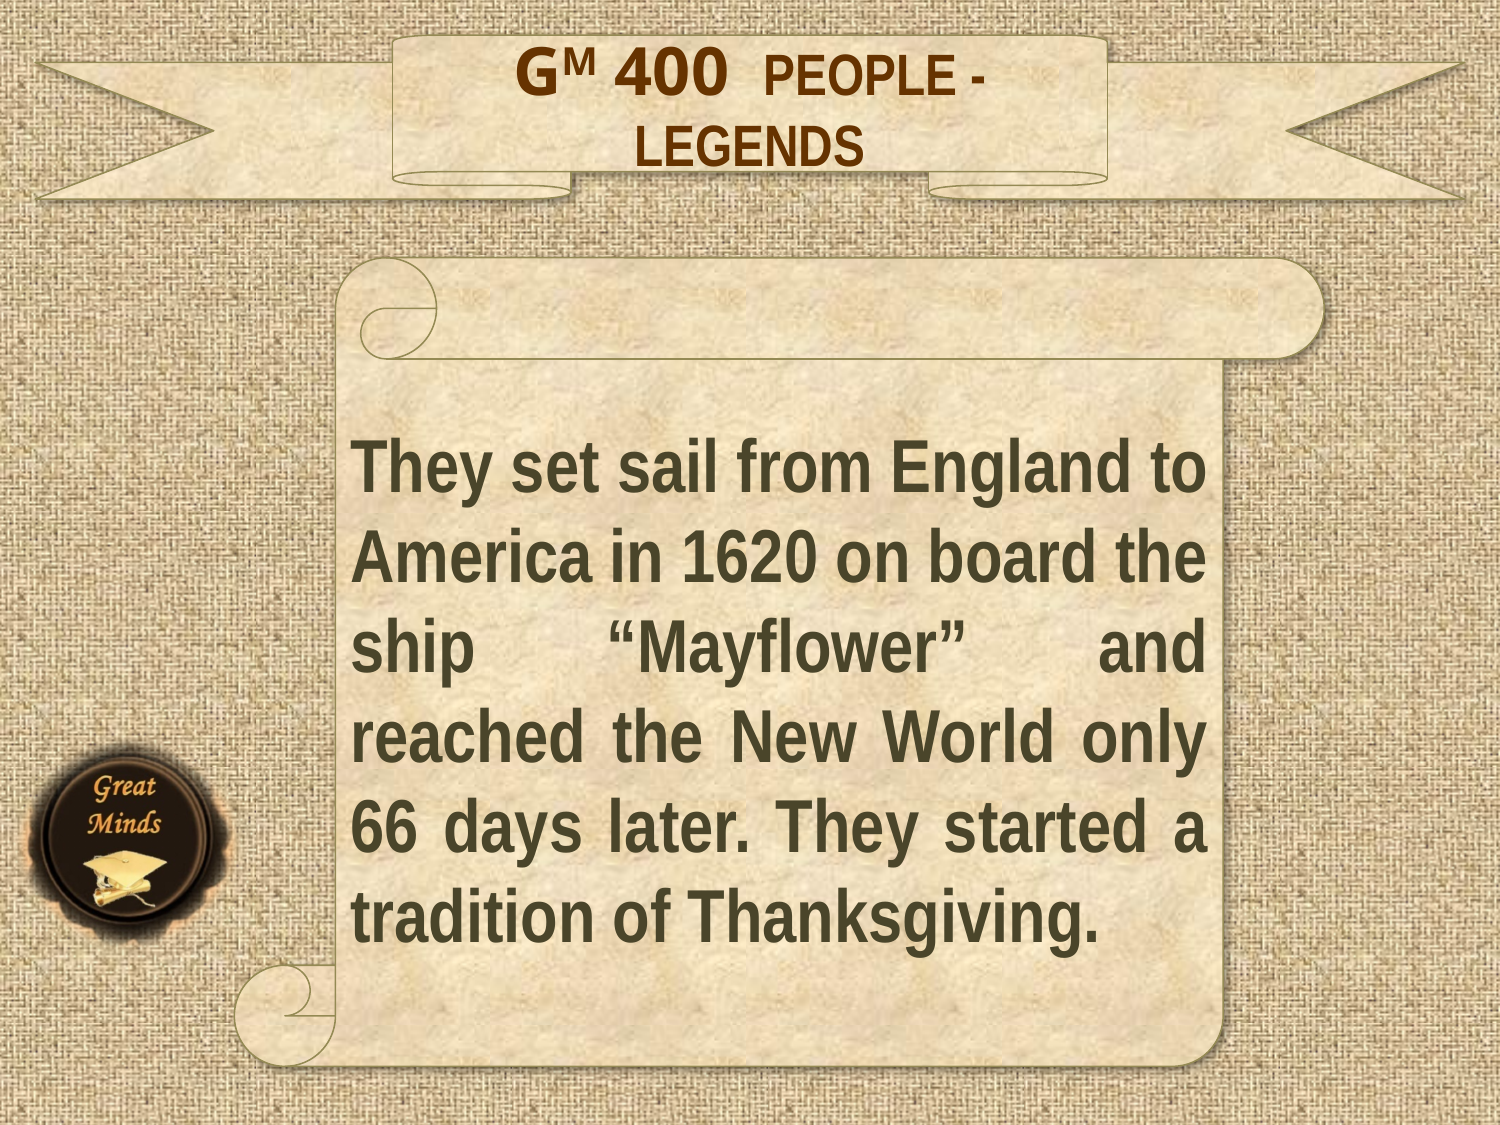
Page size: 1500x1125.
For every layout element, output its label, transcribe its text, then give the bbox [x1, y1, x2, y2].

text_box [38, 765, 216, 925]
text_box What do you know about Tutankhamen? [0, 0, 1500, 1125]
text_box GM 400 PEOPLE - LEGENDS [34, 34, 1466, 200]
table_cell Frida Kahlo [9, 735, 246, 955]
text_box They set sail from England to America in 1620 on board the ship “Mayflower” and reached the New World only 66 days later. They started a tradition of Thanksgiving. [233, 256, 1326, 1068]
